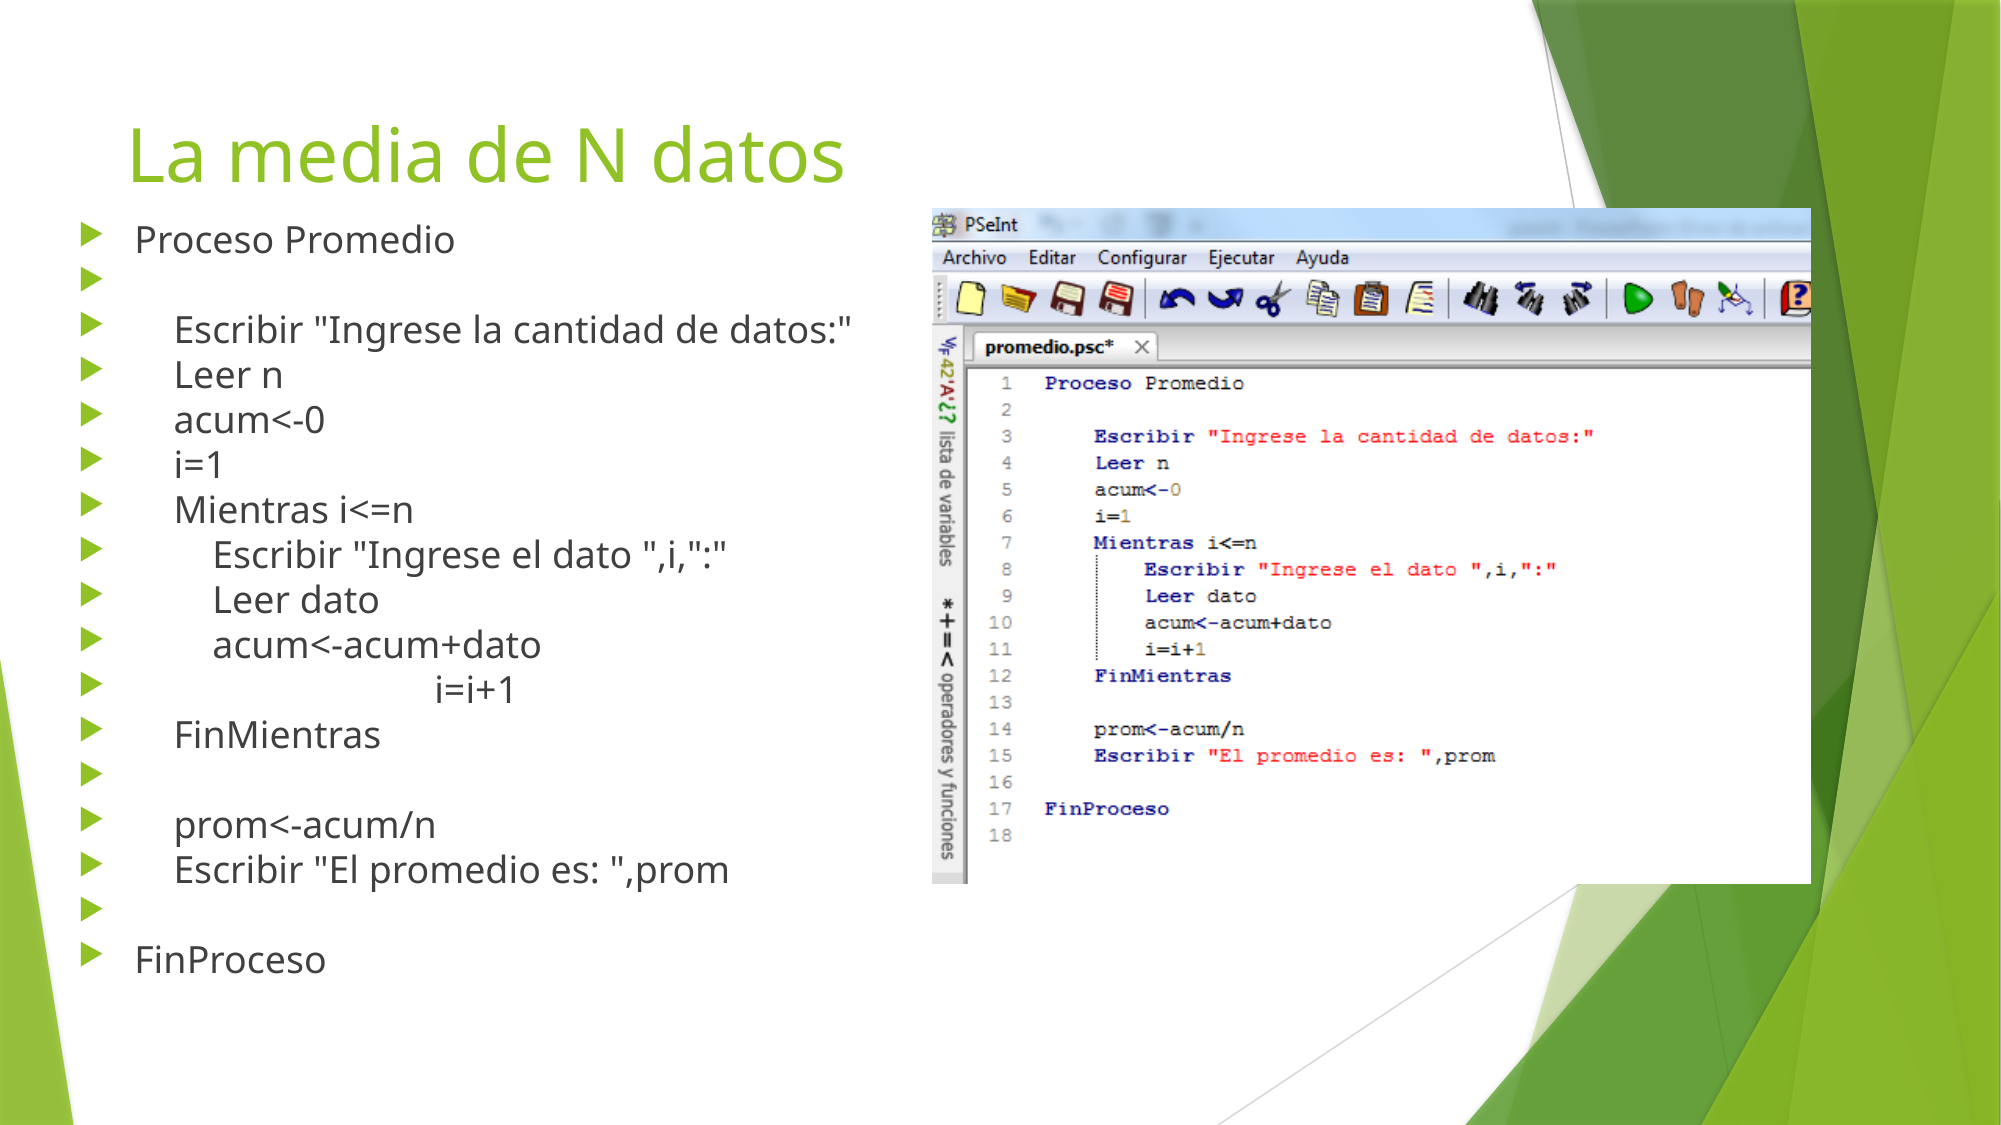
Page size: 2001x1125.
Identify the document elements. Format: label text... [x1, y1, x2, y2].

picture [931, 207, 1812, 884]
title La media de N datos [111, 99, 1522, 208]
list Proceso Promedio Escribir "Ingrese la cantidad de datos:" Leer n acum<-0 i=1 Mientras i<=n Escribir "Ingrese el dato ",i,":" Leer dato acum<-acum+dato i=i+1 FinMientras prom<-acum/n Escribir "El promedio es: ",prom FinProceso [63, 208, 931, 845]
